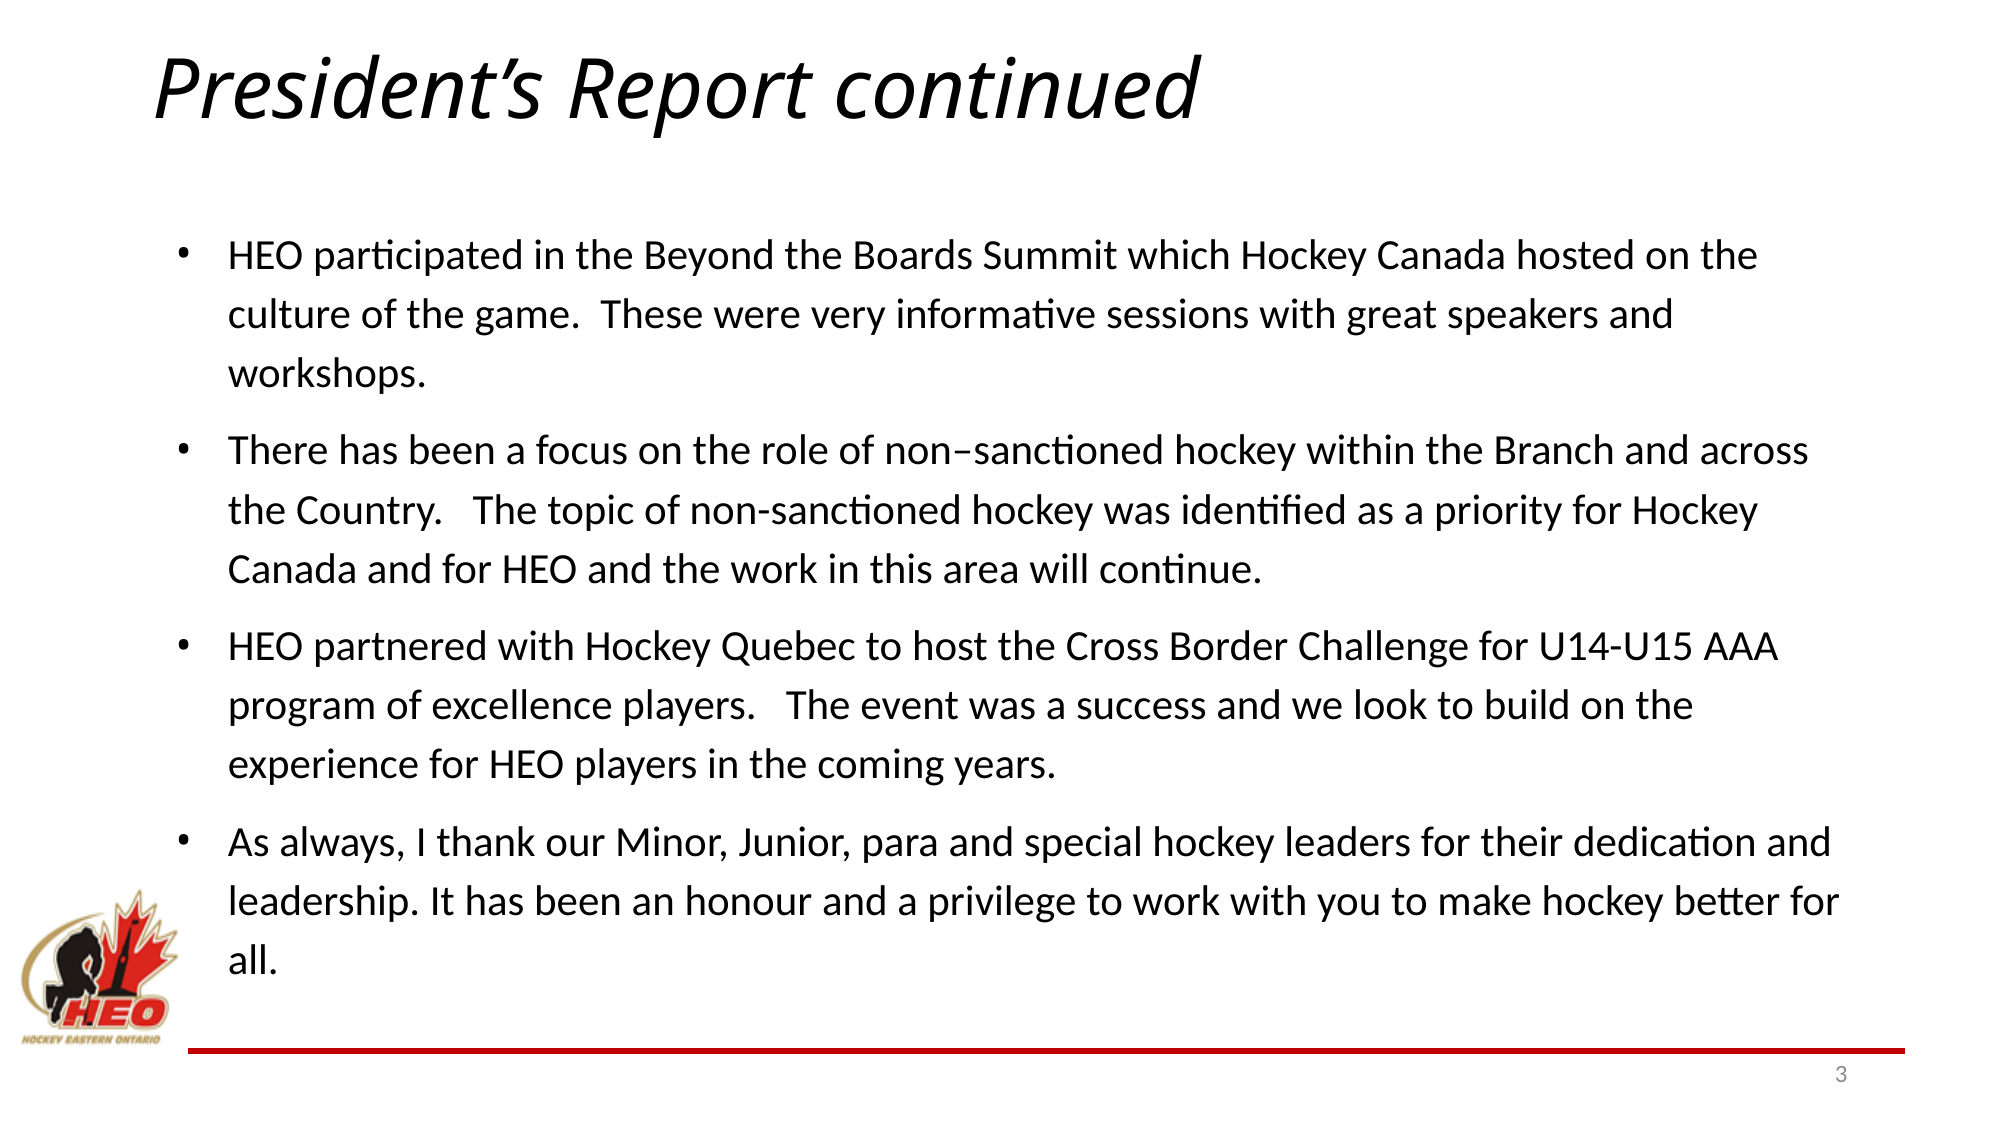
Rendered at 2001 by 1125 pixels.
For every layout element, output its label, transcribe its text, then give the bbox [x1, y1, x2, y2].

list HEO participated in the Beyond the Boards Summit which Hockey Canada hosted on the culture of the game. These were very informative sessions with great speakers and workshops. There has been a focus on the role of non–sanctioned hockey within the Branch and across the Country. The topic of non-sanctioned hockey was identified as a priority for Hockey Canada and for HEO and the work in this area will continue. HEO partnered with Hockey Quebec to host the Cross Border Challenge for U14-U15 AAA program of excellence players. The event was a success and we look to build on the experience for HEO players in the coming years. As always, I thank our Minor, Junior, para and special hockey leaders for their dedication and leadership. It has been an honour and a privilege to work with you to make hockey better for all. [160, 146, 1886, 993]
title President’s Report continued [137, 31, 1863, 153]
slide_number 3 [1412, 1042, 1863, 1103]
picture [11, 878, 178, 1061]
